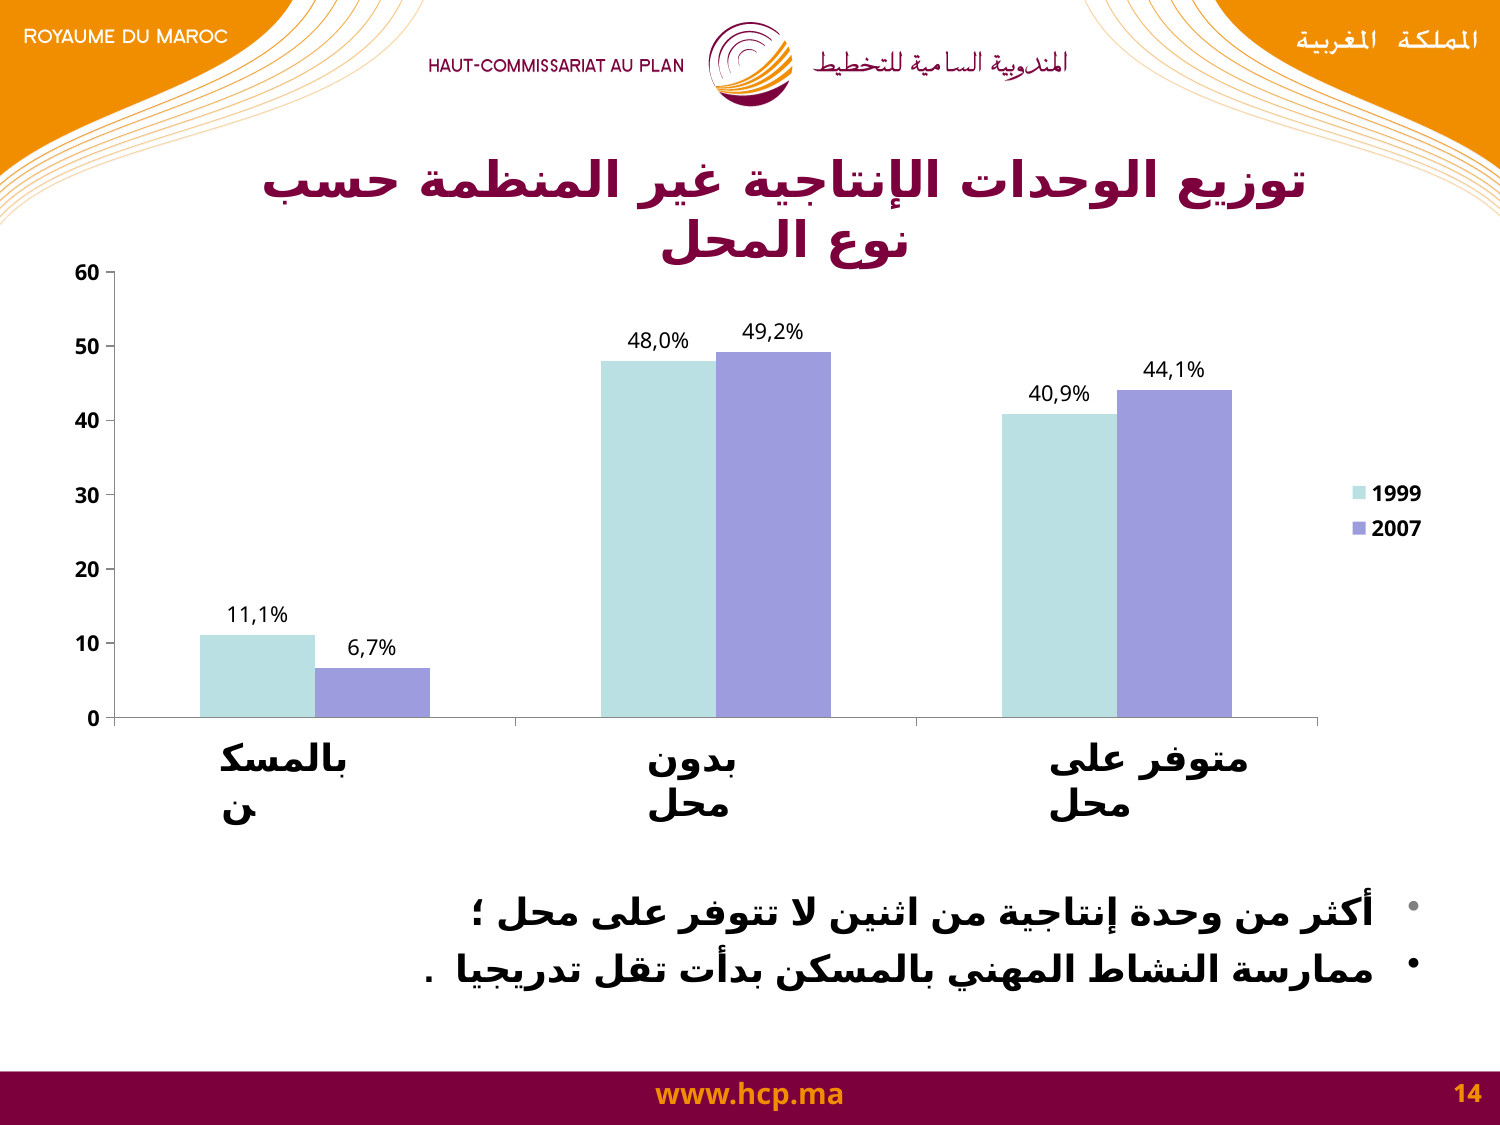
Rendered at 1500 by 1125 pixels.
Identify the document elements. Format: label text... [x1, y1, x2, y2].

chart [46, 246, 1442, 775]
text_box بالمسكن [206, 783, 396, 832]
text_box 14 [1269, 1068, 1497, 1122]
picture [0, 0, 1500, 1125]
text_box توزيع الوحدات الإنتاجية غير المنظمة حسب نوع المحل [222, 140, 1348, 244]
text_box أكثر من وحدة إنتاجية من اثنين لا تتوفر على محل ؛ ممارسة النشاط المهني بالمسكن بدأت تقل تدريجيا . [76, 880, 1436, 998]
text_box متوفر على محل [1033, 783, 1282, 832]
text_box بدون محل [632, 783, 821, 832]
